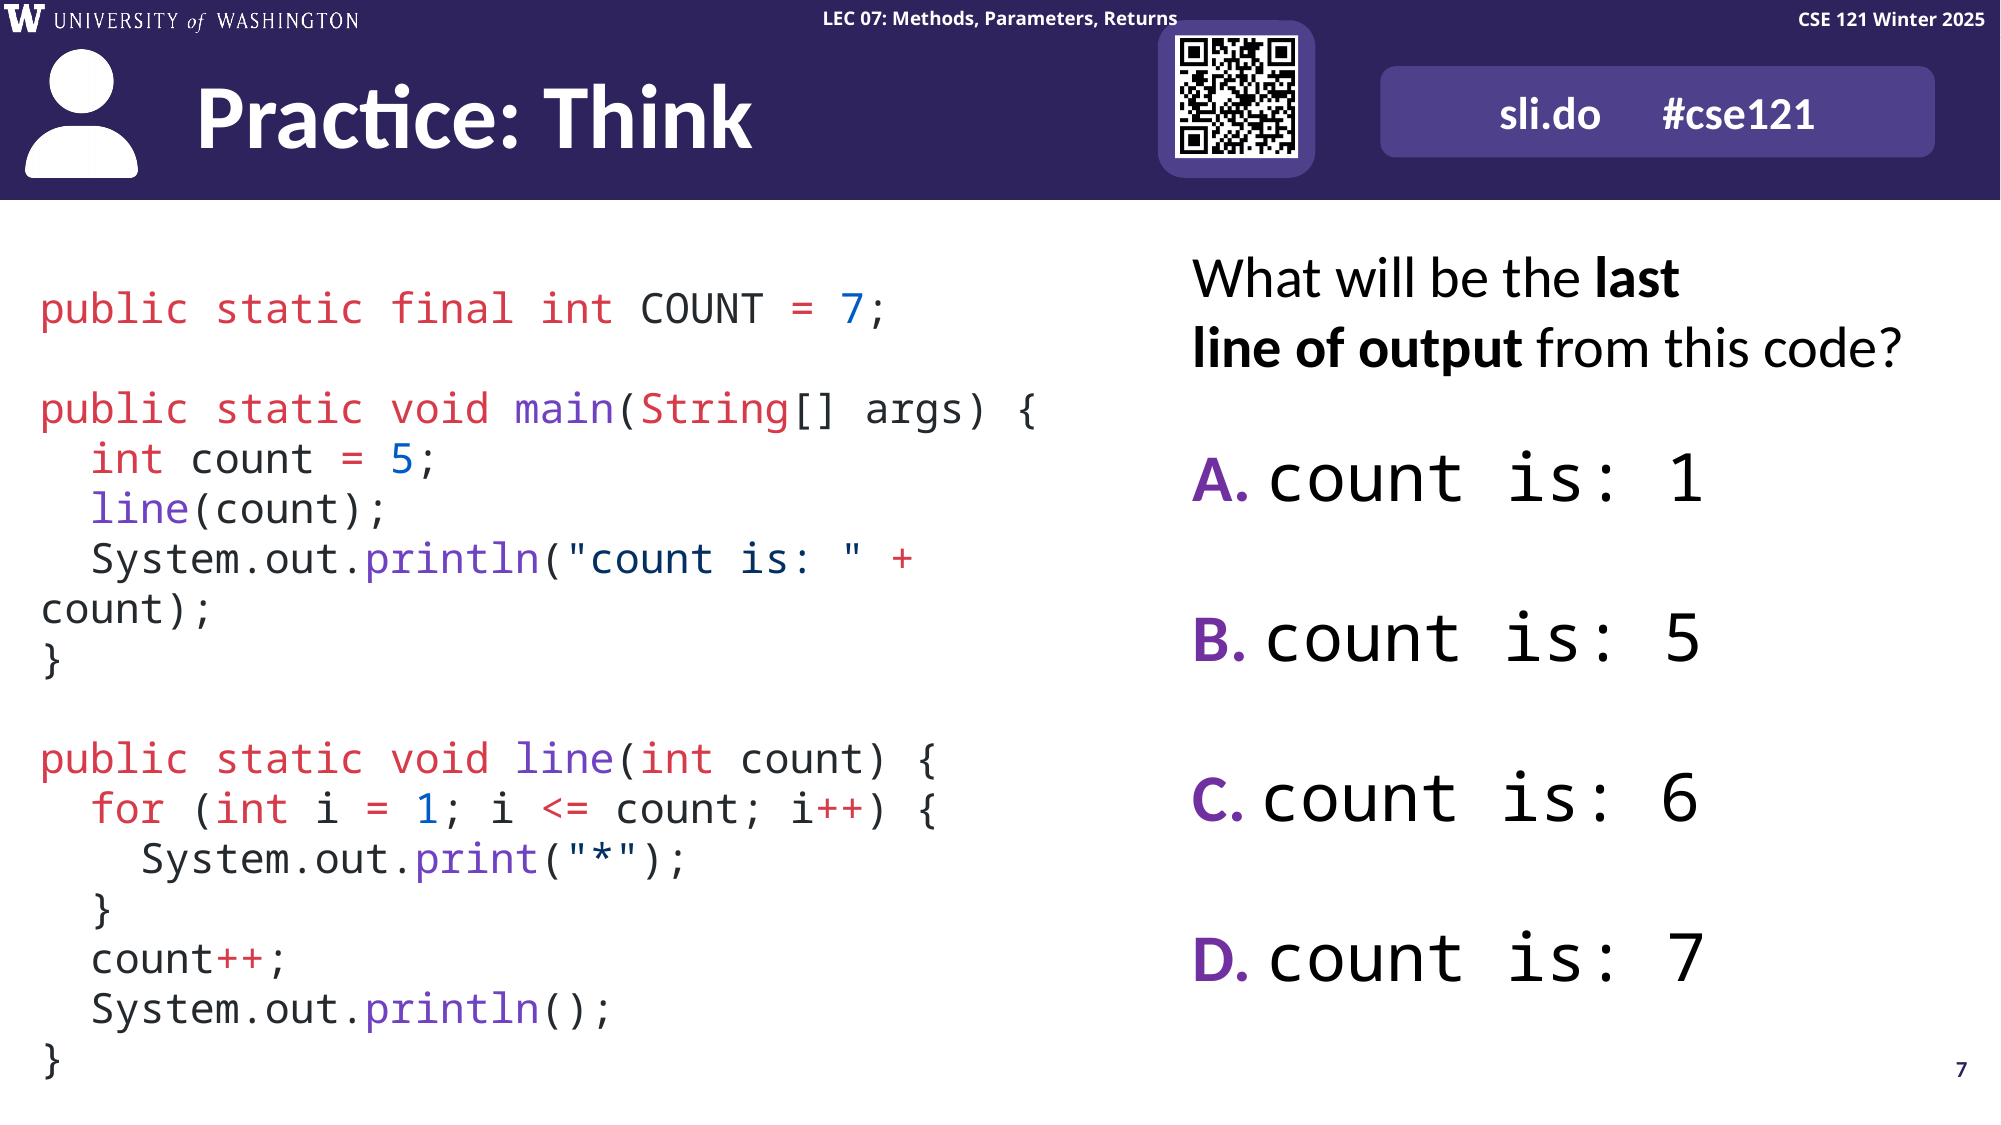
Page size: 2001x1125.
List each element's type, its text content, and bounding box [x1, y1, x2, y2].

text_box What will be the last line of output from this code? [1178, 231, 1955, 387]
text_box A. count is: 1 B. count is: 5 C. count is: 6 D. count is: 7 [1178, 427, 1916, 1002]
picture [25, 49, 138, 178]
text_box public static final int COUNT = 7; public static void main(String[] args) { int count = 5; line(count); System.out.println("count is: " + count); } public static void line(int count) { for (int i = 1; i <= count; i++) { System.out.print("*"); } count++; System.out.println(); } [24, 274, 1116, 1090]
picture [1180, 38, 1295, 154]
slide_number 7 [1934, 1047, 1975, 1090]
picture [4, 4, 358, 33]
